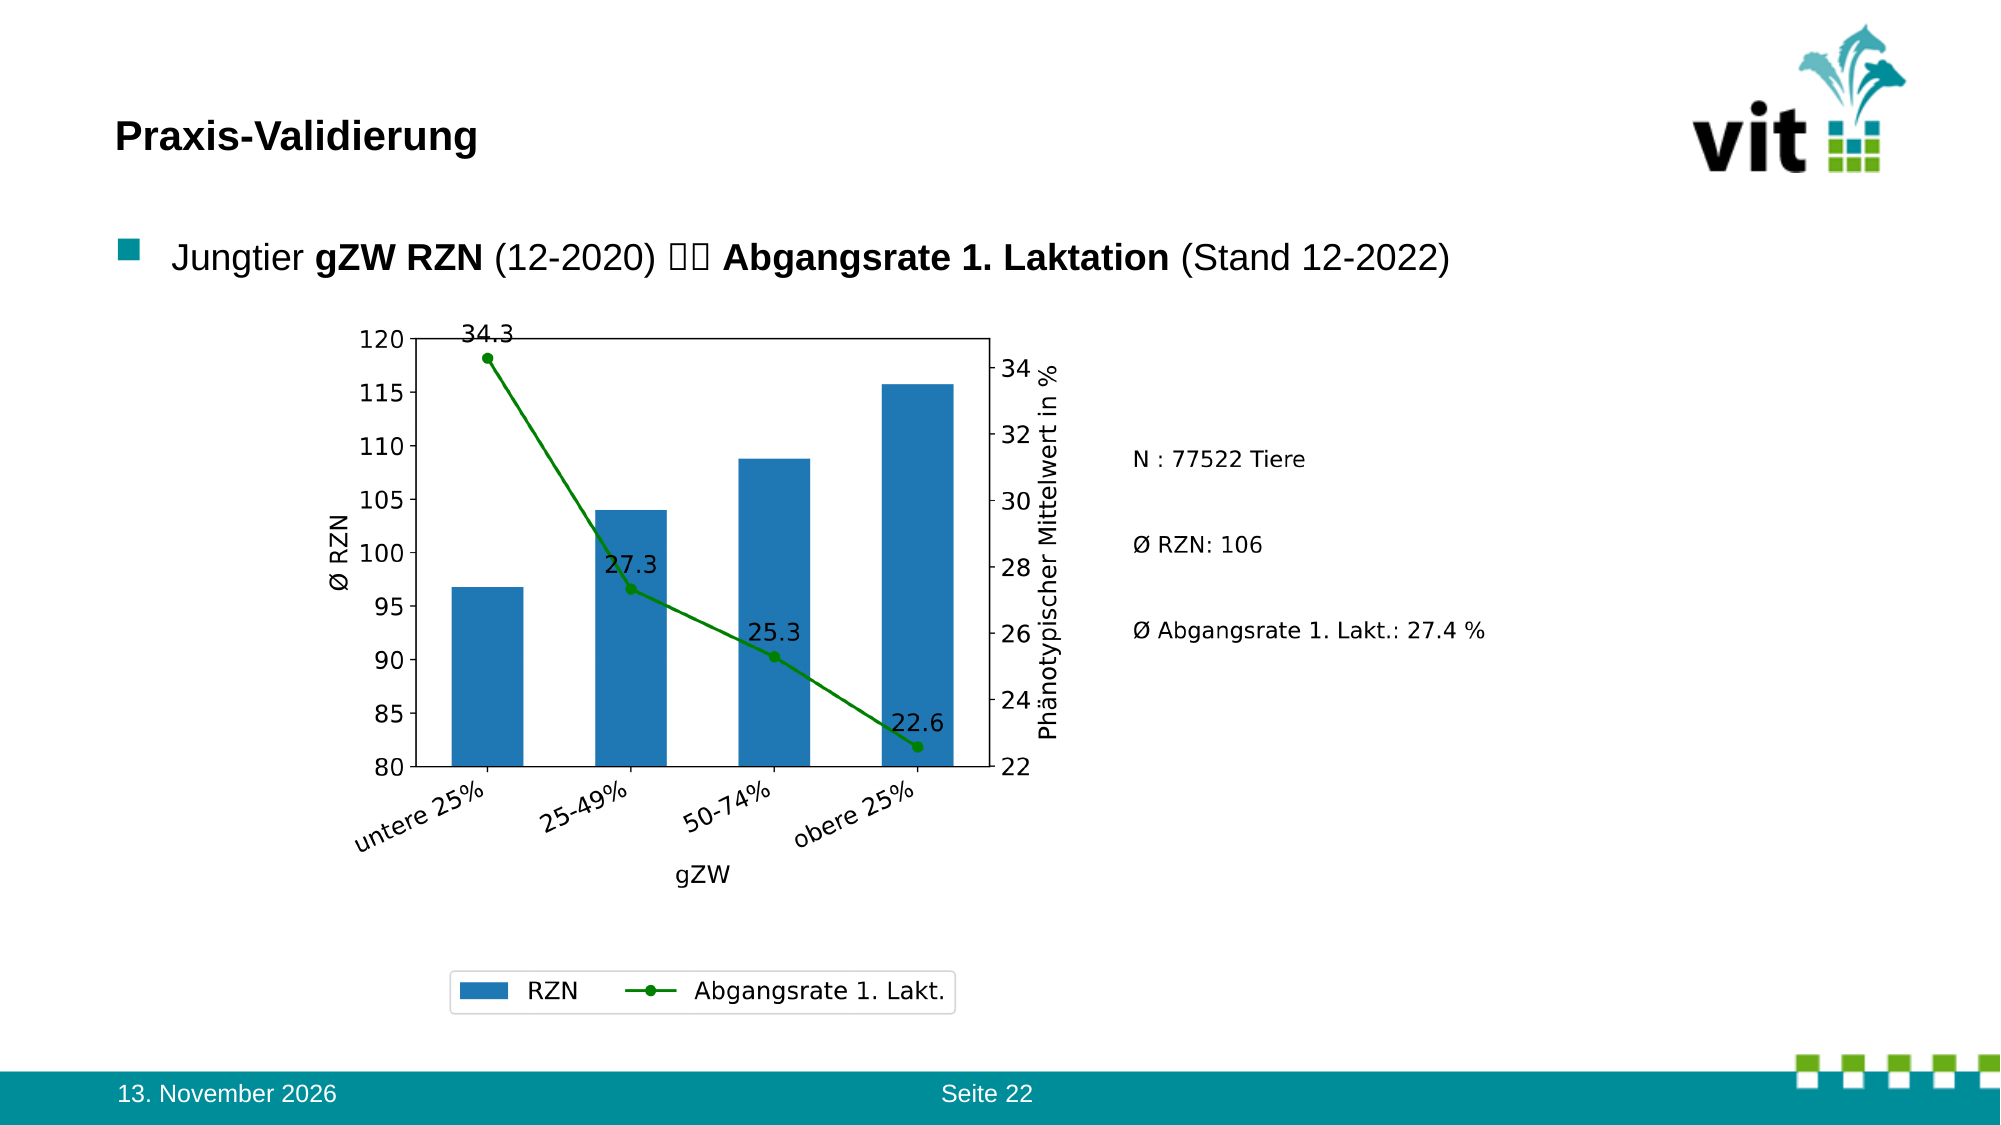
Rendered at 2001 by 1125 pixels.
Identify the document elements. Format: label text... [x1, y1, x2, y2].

picture [1692, 3, 1954, 173]
slide_number Seite 22 [753, 1070, 1221, 1118]
picture [317, 312, 1497, 1025]
list Jungtier gZW RZN (12-2020)  Abgangsrate 1. Laktation (Stand 12-2022) [99, 224, 1900, 291]
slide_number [102, 1070, 569, 1118]
picture [0, 1054, 2000, 1125]
title Praxis-Validierung [99, 92, 1630, 175]
